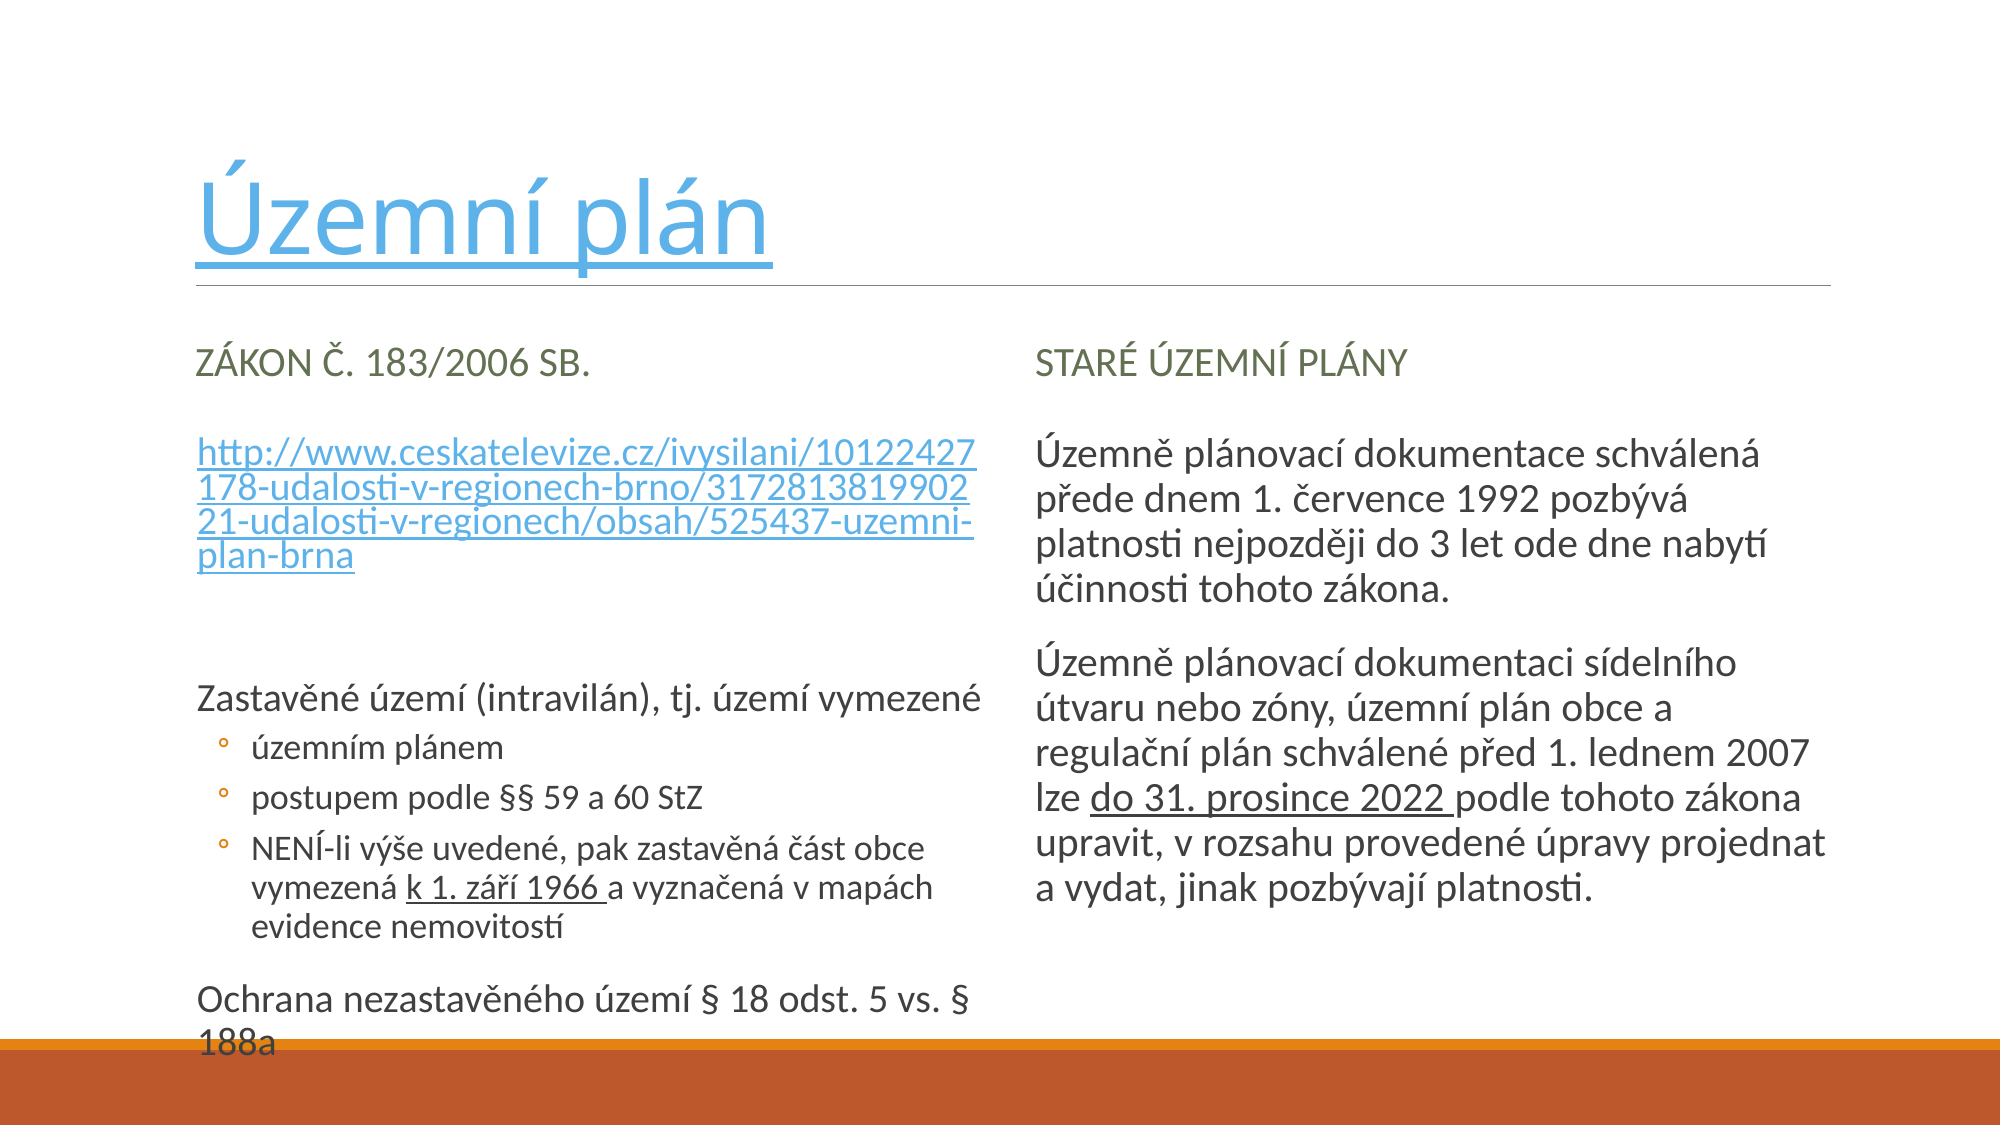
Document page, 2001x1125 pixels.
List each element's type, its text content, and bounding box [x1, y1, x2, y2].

list Staré územní plány [1020, 302, 1830, 423]
title Územní plán [180, 47, 1830, 285]
list http://www.ceskatelevize.cz/ivysilani/10122427178-udalosti-v-regionech-brno/317281381990221-udalosti-v-regionech/obsah/525437-uzemni-plan-brna Zastavěné území (intravilán), tj. území vymezené územním plánem postupem podle §§ 59 a 60 StZ NENÍ-li výše uvedené, pak zastavěná část obce vymezená k 1. září 1966 a vyznačená v mapách evidence nemovitostí Ochrana nezastavěného území § 18 odst. 5 vs. § 188a [180, 423, 990, 978]
list Zákon č. 183/2006 Sb. [180, 302, 990, 423]
list Územně plánovací dokumentace schválená přede dnem 1. července 1992 pozbývá platnosti nejpozději do 3 let ode dne nabytí účinnosti tohoto zákona. Územně plánovací dokumentaci sídelního útvaru nebo zóny, územní plán obce a regulační plán schválené před 1. lednem 2007 lze do 31. prosince 2022 podle tohoto zákona upravit, v rozsahu provedené úpravy projednat a vydat, jinak pozbývají platnosti. [1020, 423, 1830, 978]
